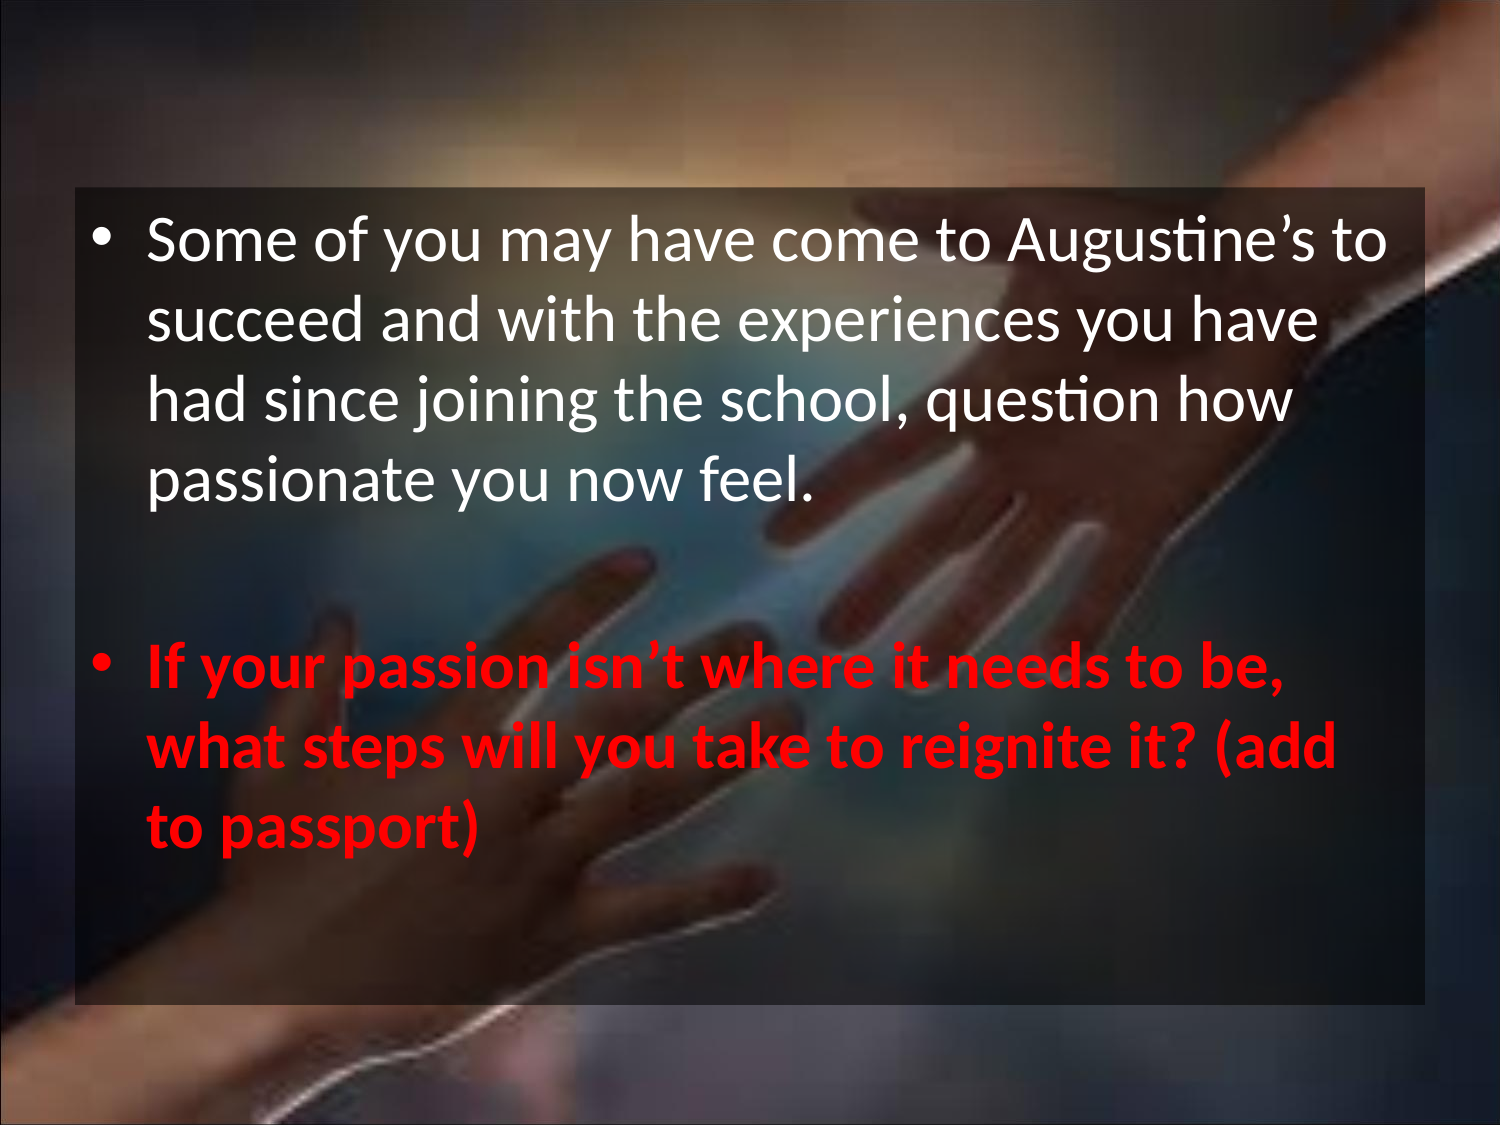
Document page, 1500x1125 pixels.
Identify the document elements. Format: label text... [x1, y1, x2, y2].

picture [0, 0, 1500, 1125]
list Some of you may have come to Augustine’s to succeed and with the experiences you have had since joining the school, question how passionate you now feel. If your passion isn’t where it needs to be, what steps will you take to reignite it? (add to passport) [75, 187, 1425, 1005]
